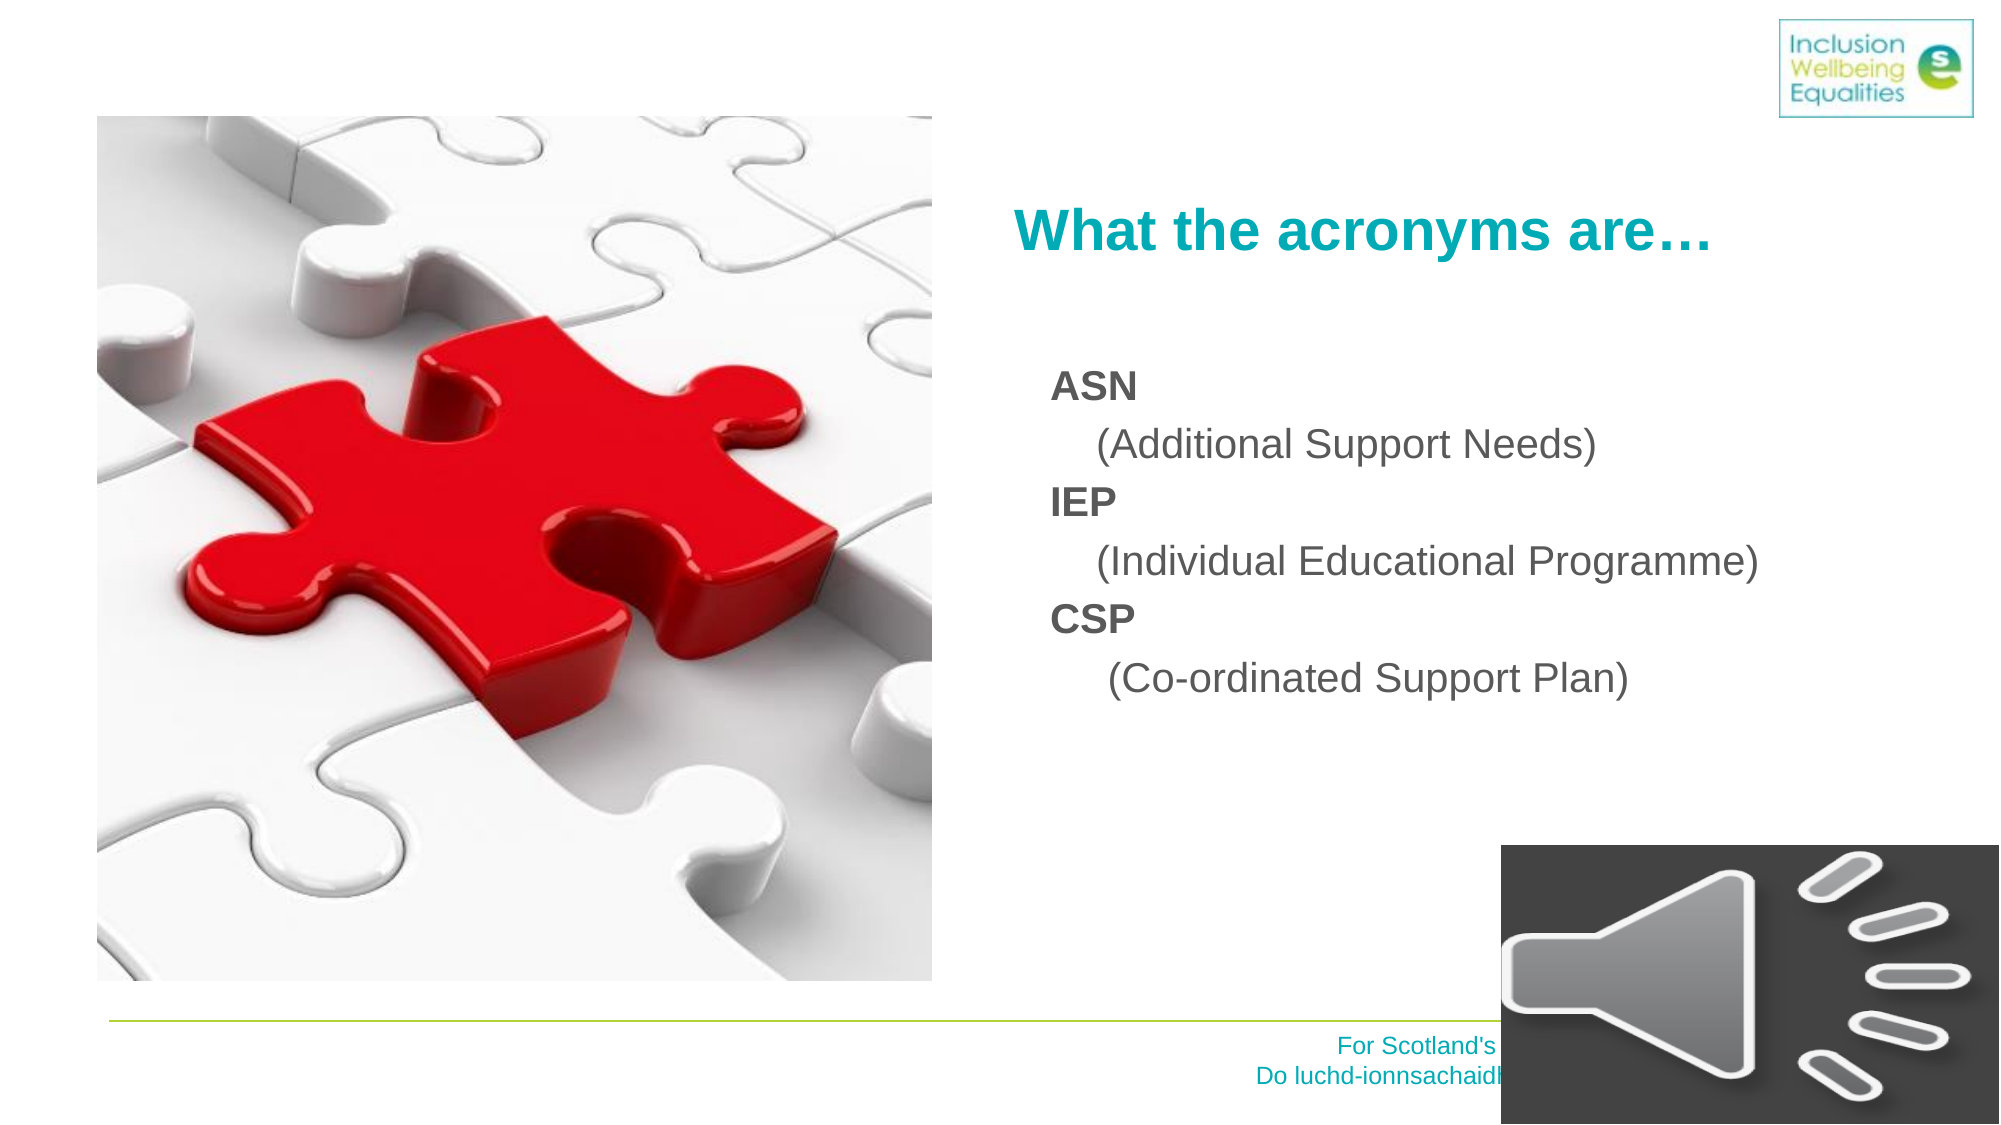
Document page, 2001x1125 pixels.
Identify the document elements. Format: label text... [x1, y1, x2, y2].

title What the acronyms are… [999, 185, 1776, 418]
picture [1499, 843, 2000, 1125]
picture [1779, 19, 1974, 119]
picture [97, 115, 932, 981]
list ASN (Additional Support Needs) IEP (Individual Educational Programme) CSP (Co-ordinated Support Plan) [1035, 299, 1844, 981]
